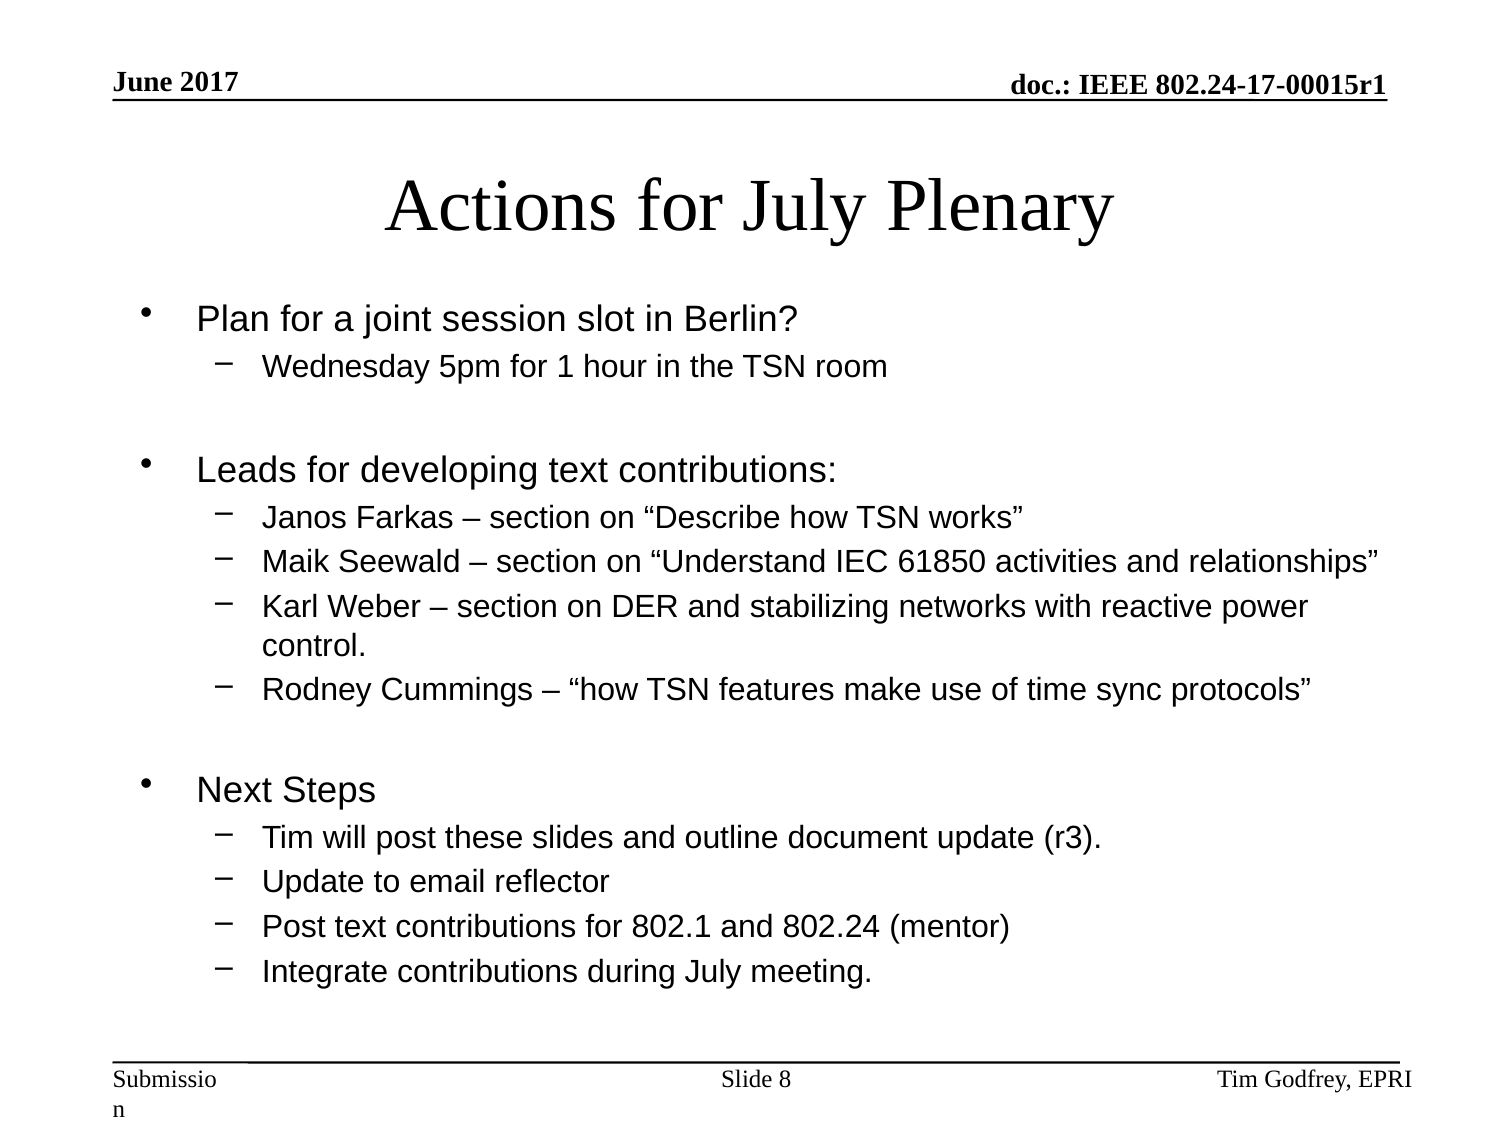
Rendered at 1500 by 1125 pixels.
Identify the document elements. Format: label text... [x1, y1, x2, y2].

slide_number Slide 8 [712, 1062, 800, 1093]
footer Tim Godfrey, EPRI [900, 1062, 1413, 1093]
list Plan for a joint session slot in Berlin? Wednesday 5pm for 1 hour in the TSN room Leads for developing text contributions: Janos Farkas – section on “Describe how TSN works” Maik Seewald – section on “Understand IEC 61850 activities and relationships” Karl Weber – section on DER and stabilizing networks with reactive power control. Rodney Cummings – “how TSN features make use of time sync protocols” Next Steps Tim will post these slides and outline document update (r3). Update to email reflector Post text contributions for 802.1 and 802.24 (mentor) Integrate contributions during July meeting. [125, 287, 1400, 1000]
title Actions for July Plenary [112, 112, 1388, 288]
